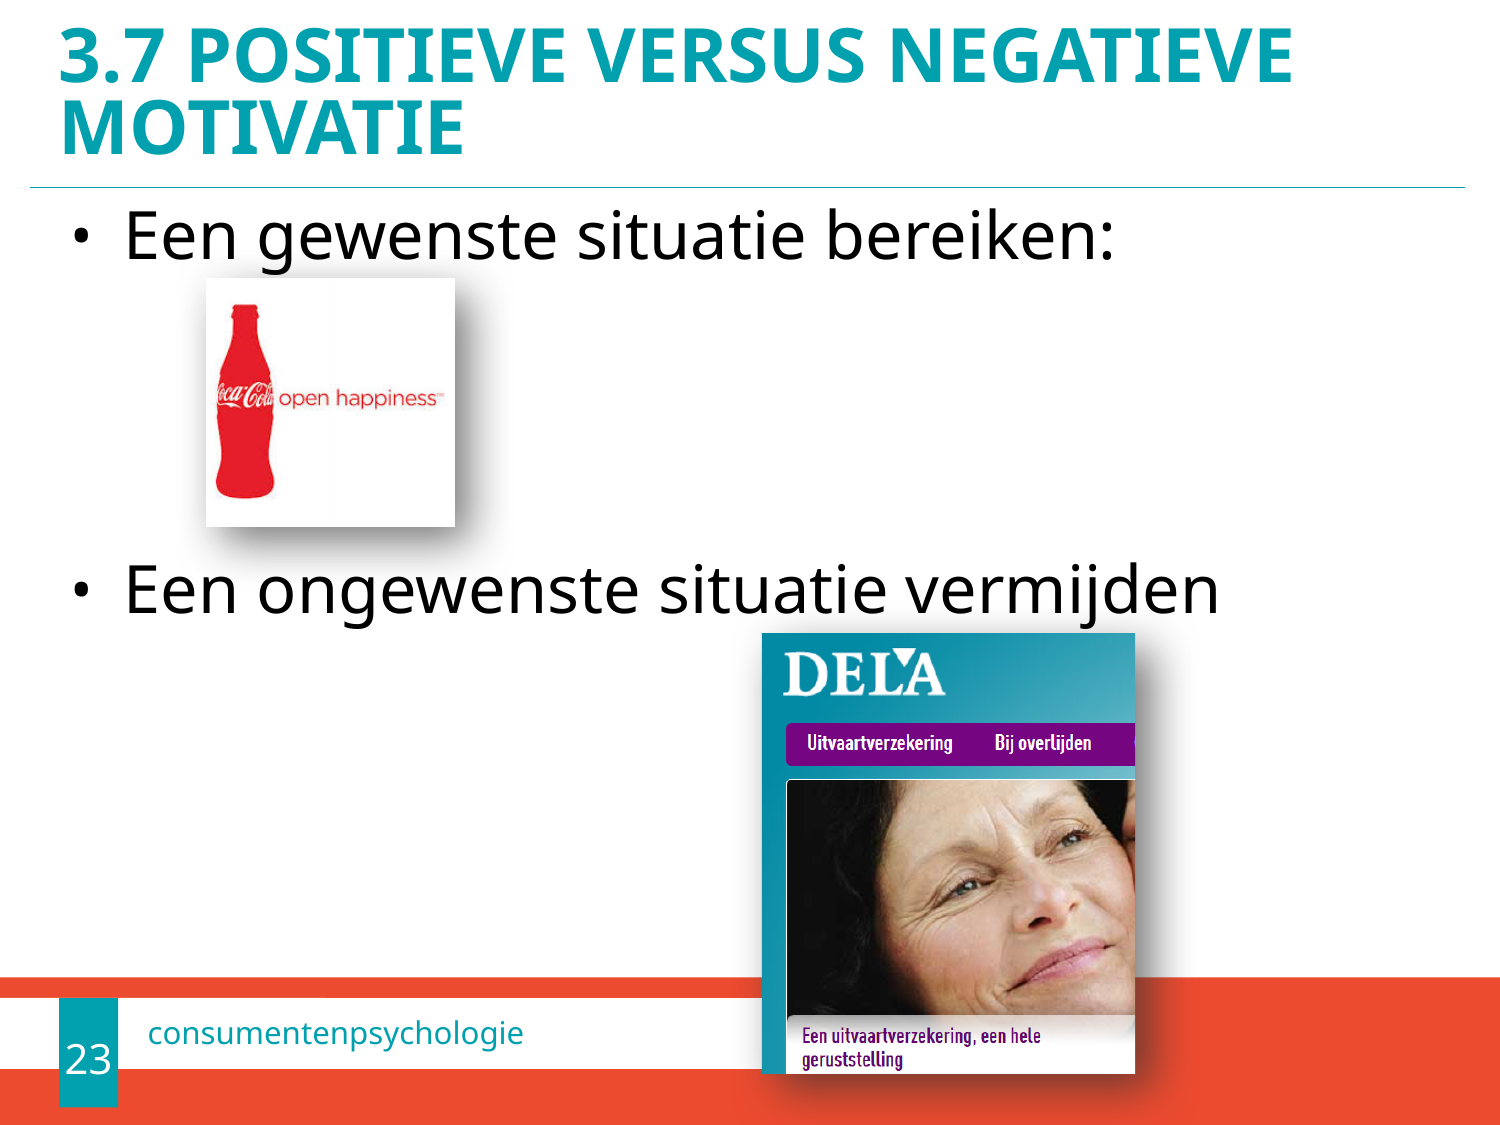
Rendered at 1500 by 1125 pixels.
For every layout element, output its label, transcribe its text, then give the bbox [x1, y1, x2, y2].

footer consumentenpsychologie [123, 998, 746, 1069]
title 3.7 Positieve versus negatieve motivatie [0, 0, 1500, 160]
picture [761, 633, 1136, 1074]
list Een gewenste situatie bereiken: Een ongewenste situatie vermijden [0, 160, 1500, 888]
slide_number 23 [59, 998, 119, 1108]
picture [206, 278, 455, 528]
